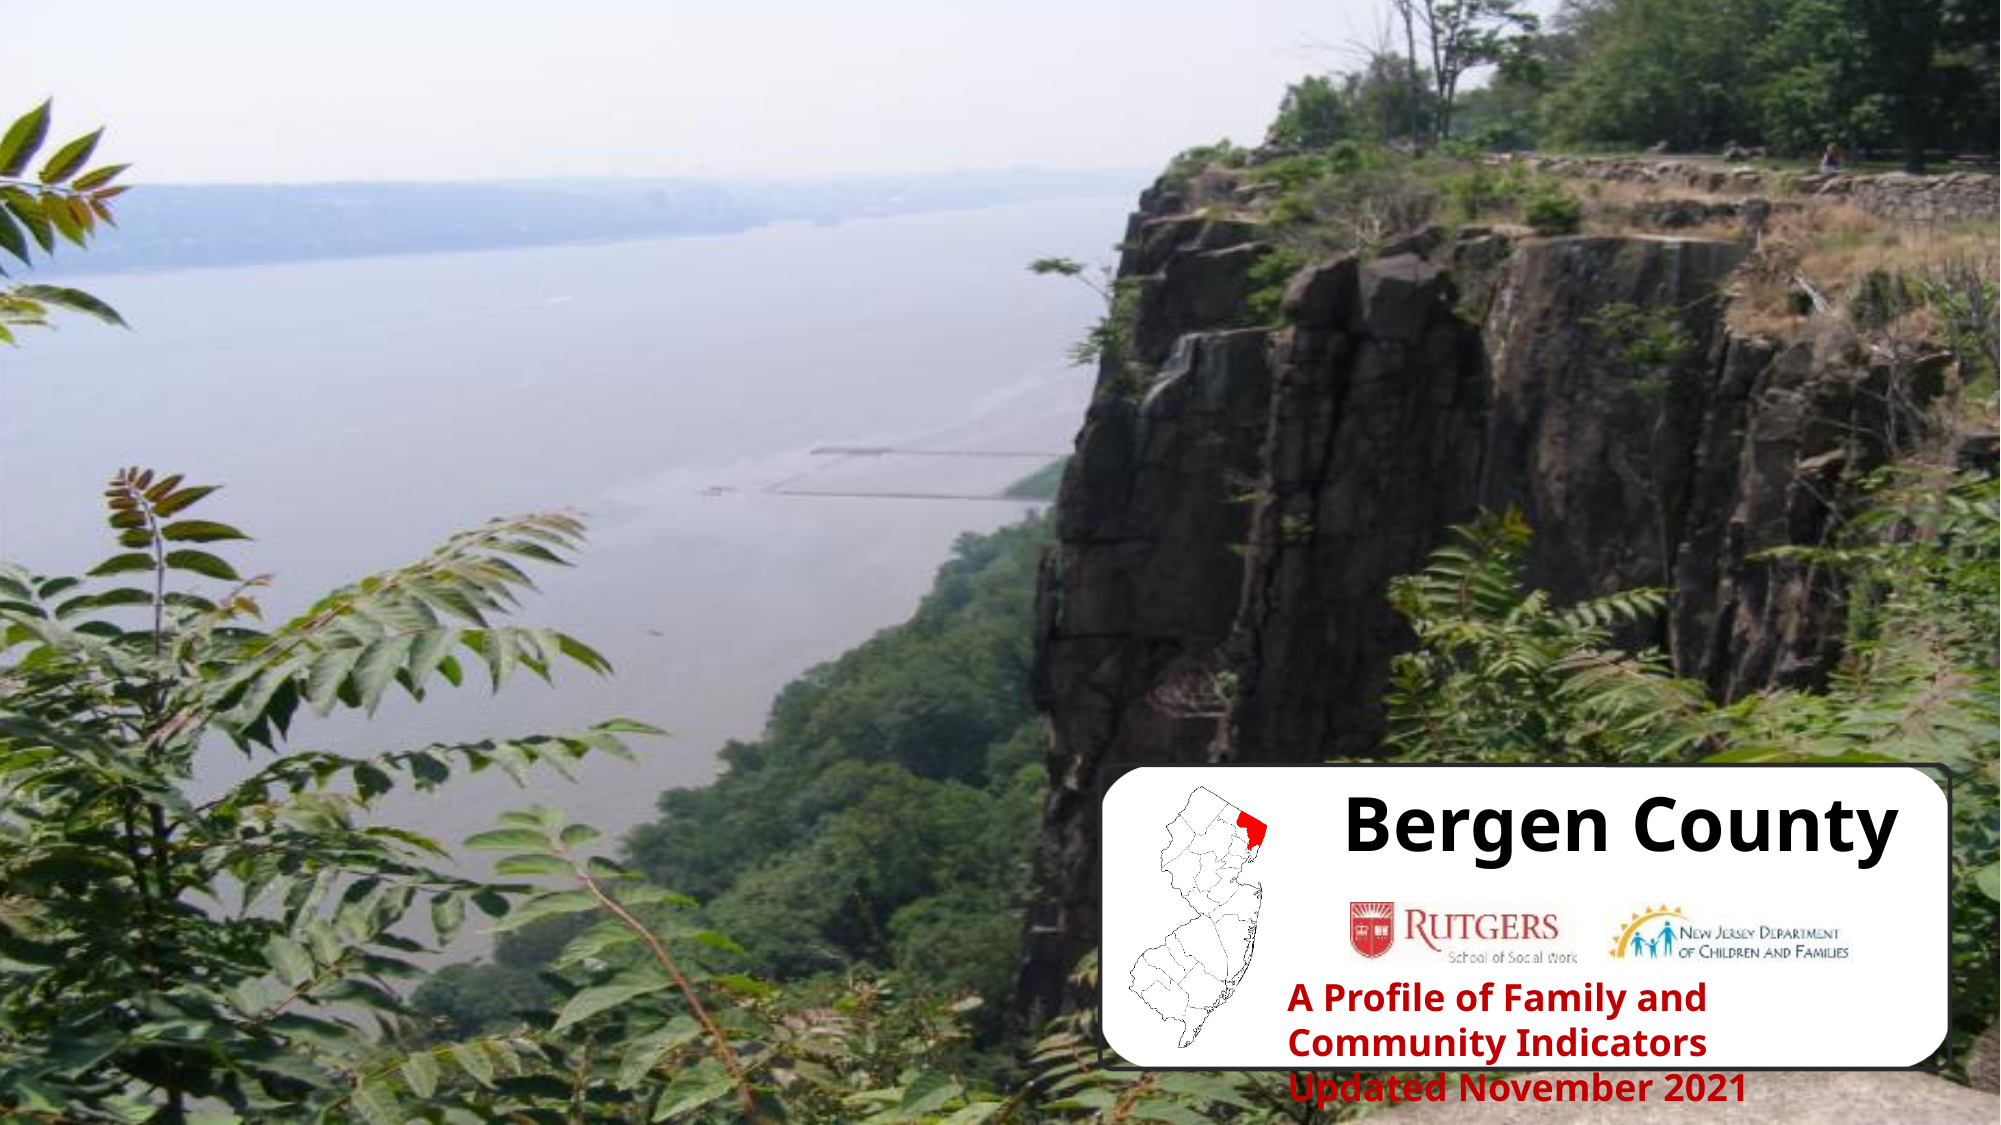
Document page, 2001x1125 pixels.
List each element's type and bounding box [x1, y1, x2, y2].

text_box [1099, 764, 1951, 1073]
picture [0, 0, 2001, 1125]
